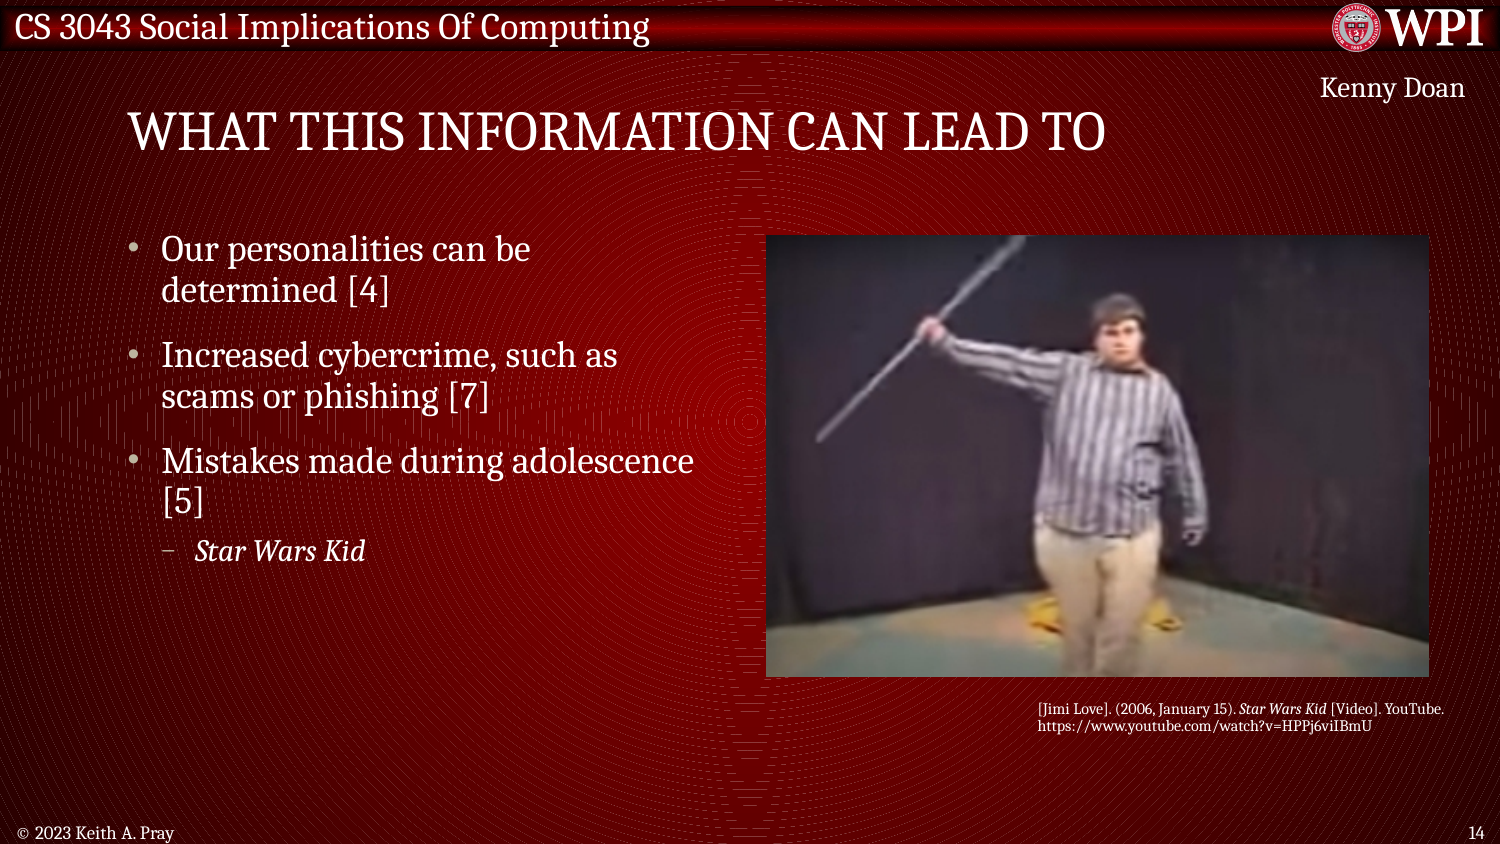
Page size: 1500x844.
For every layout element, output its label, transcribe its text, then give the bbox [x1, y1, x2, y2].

list Our personalities can be determined [4] Increased cybercrime, such as scams or phishing [7] Mistakes made during adolescence [5] Star Wars Kid [112, 221, 725, 772]
text_box Kenny Doan [1123, 61, 1481, 111]
footer © 2023 Keith A. Pray [0, 819, 913, 844]
slide_number 14 [1397, 819, 1500, 844]
title what this information can lead to [112, 59, 1388, 210]
picture [765, 235, 1430, 677]
picture [1332, 3, 1483, 52]
text_box [Jimi Love]. (2006, January 15). Star Wars Kid [Video]. YouTube. https://www.youtube.com/watch?v=HPPj6viIBmU [1022, 692, 1466, 758]
